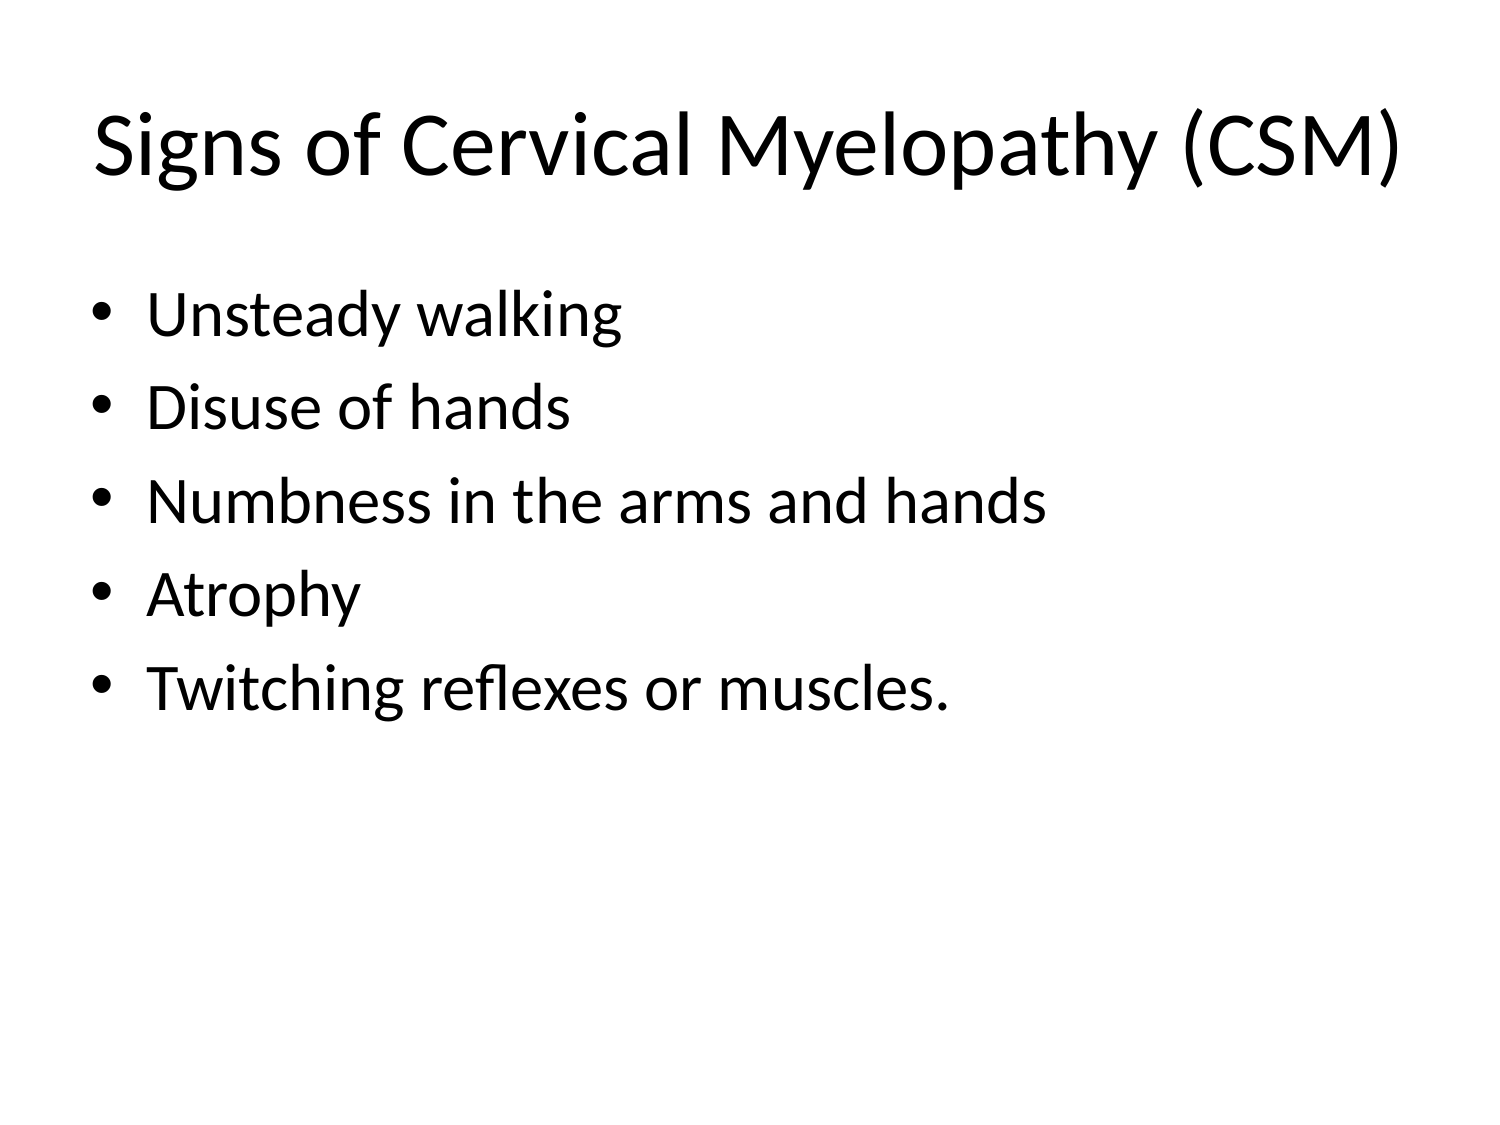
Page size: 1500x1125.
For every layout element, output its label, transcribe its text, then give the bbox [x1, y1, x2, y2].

title Signs of Cervical Myelopathy (CSM) [74, 44, 1426, 233]
list Unsteady walking Disuse of hands Numbness in the arms and hands Atrophy Twitching reflexes or muscles. [74, 262, 1426, 1006]
